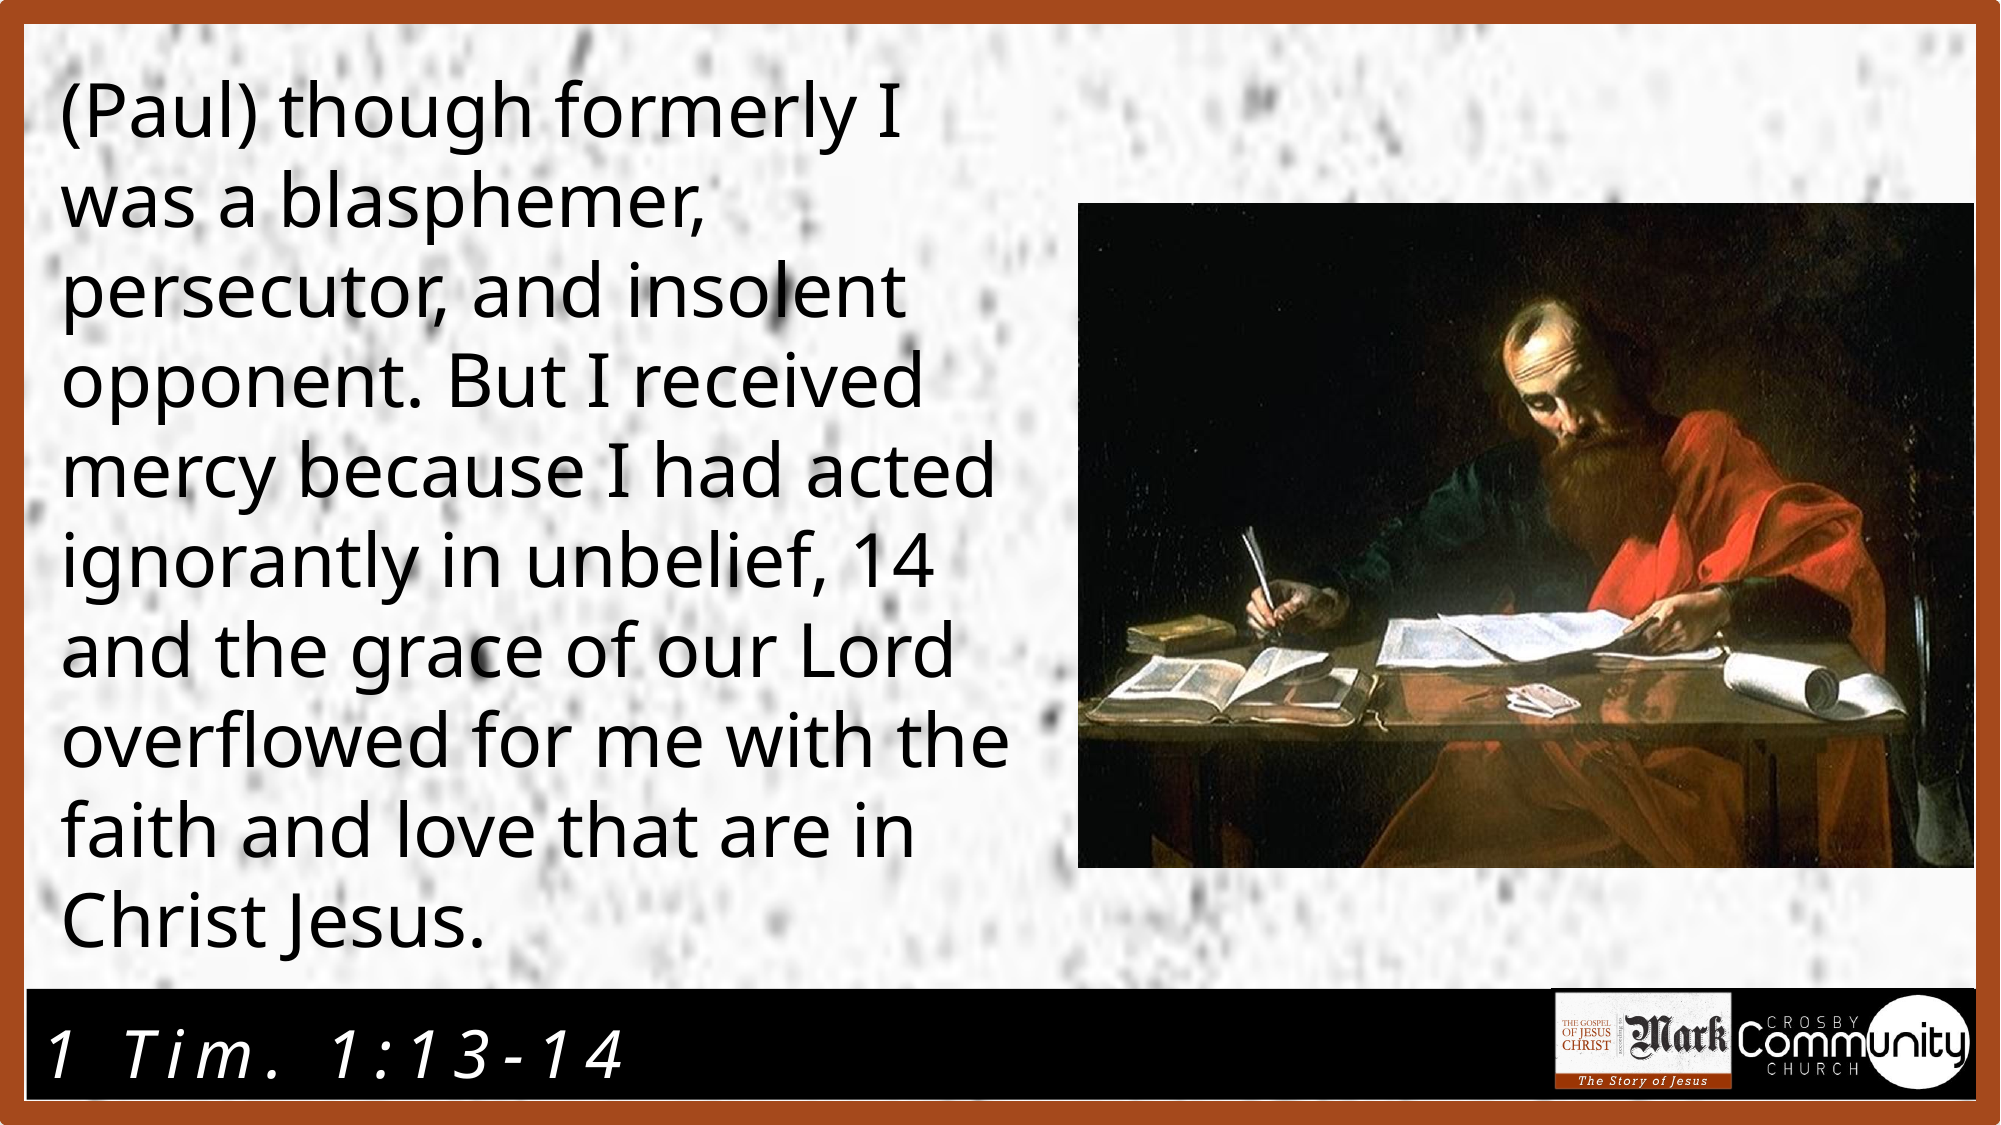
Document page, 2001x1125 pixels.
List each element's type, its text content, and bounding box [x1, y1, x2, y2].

picture [1078, 203, 1974, 869]
picture [0, 0, 2001, 1125]
picture [1550, 988, 1974, 1094]
text_box [0, 8, 2000, 1125]
text_box (Paul) though formerly I was a blasphemer, persecutor, and insolent opponent. But I received mercy because I had acted ignorantly in unbelief, 14 and the grace of our Lord overflowed for me with the faith and love that are in Christ Jesus. [45, 47, 1068, 977]
text_box [9, 9, 1990, 1116]
